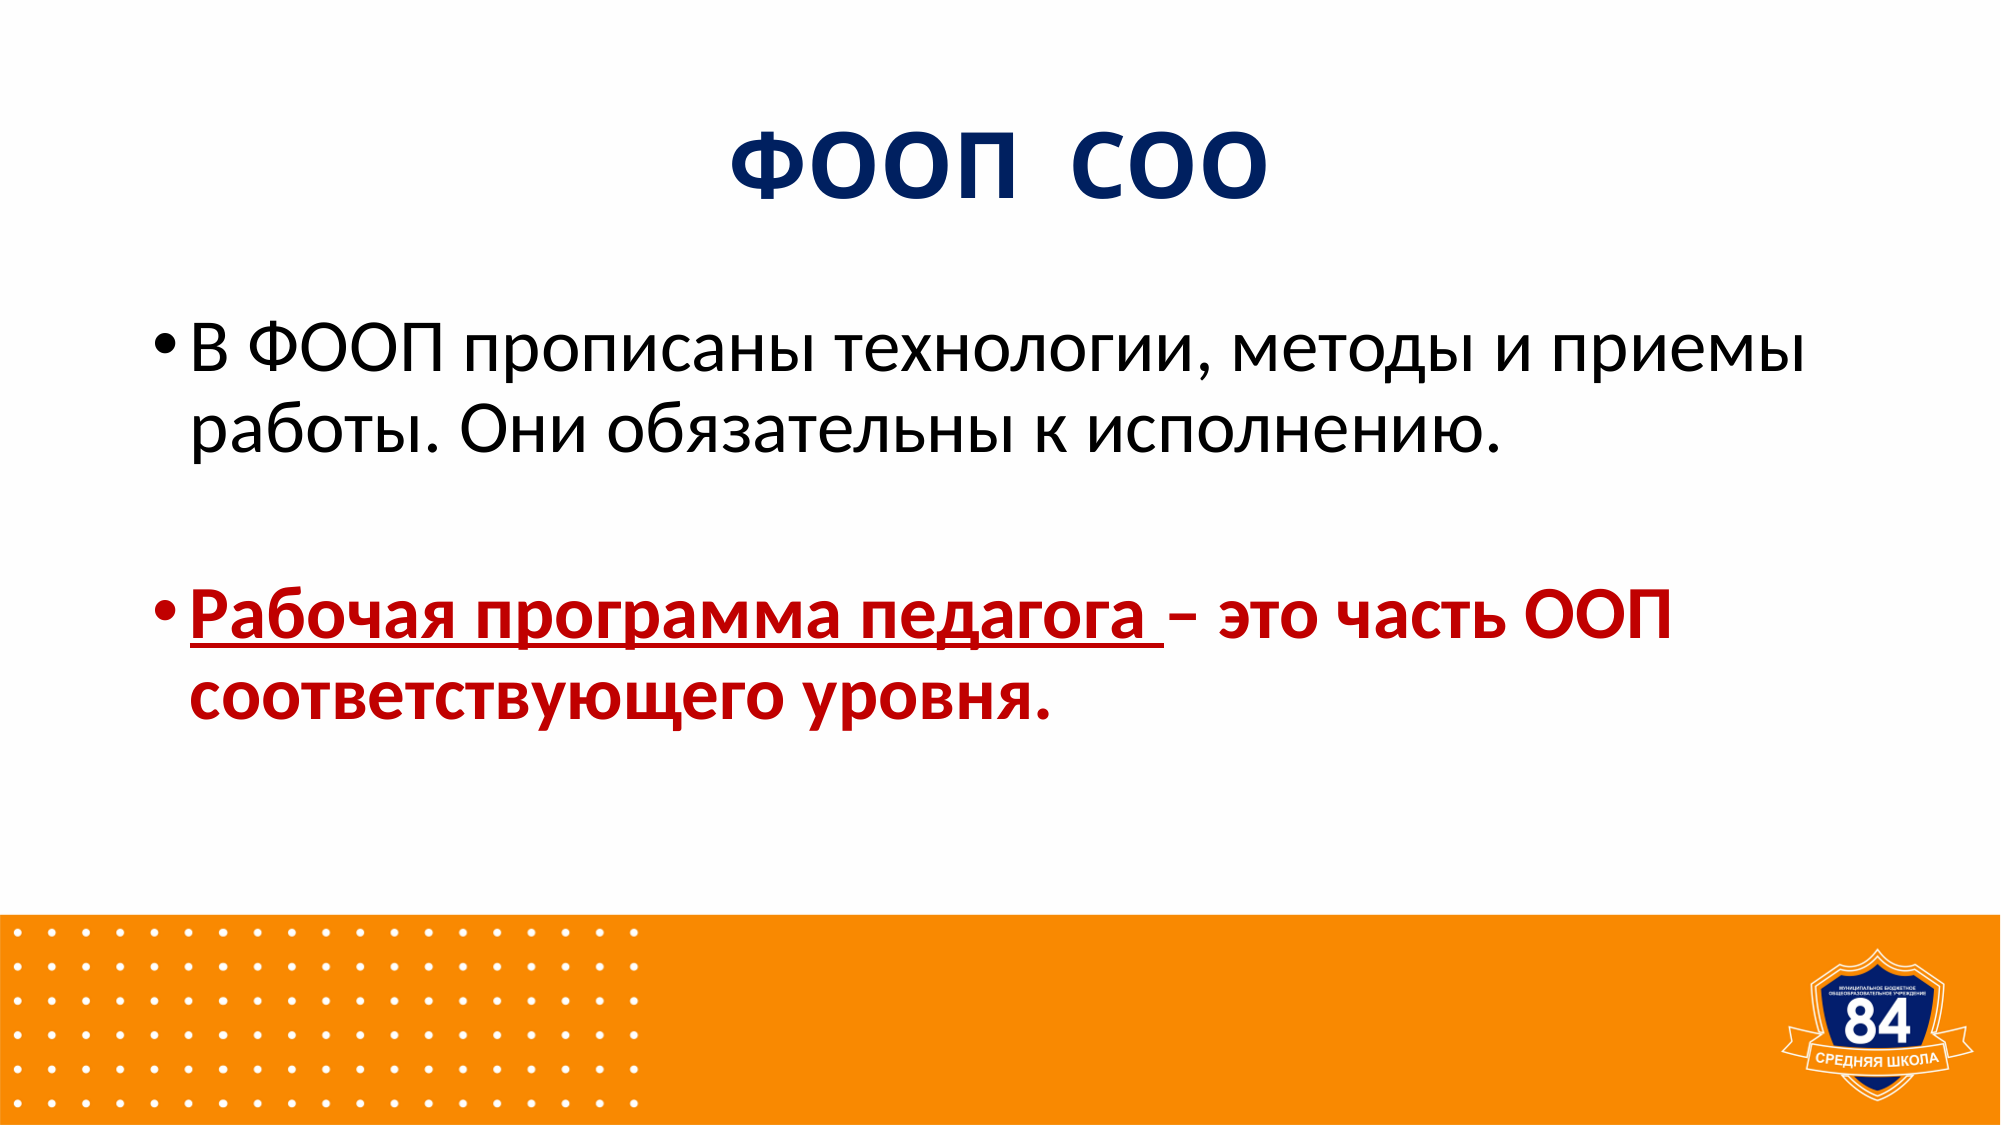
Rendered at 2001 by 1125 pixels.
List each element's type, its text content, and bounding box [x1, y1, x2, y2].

list В ФООП прописаны технологии, методы и приемы работы. Они обязательны к исполнению. Рабочая программа педагога – это часть ООП соответствующего уровня. [137, 299, 1863, 1014]
title ФООП СОО [137, 59, 1863, 278]
picture [0, 0, 2001, 1125]
